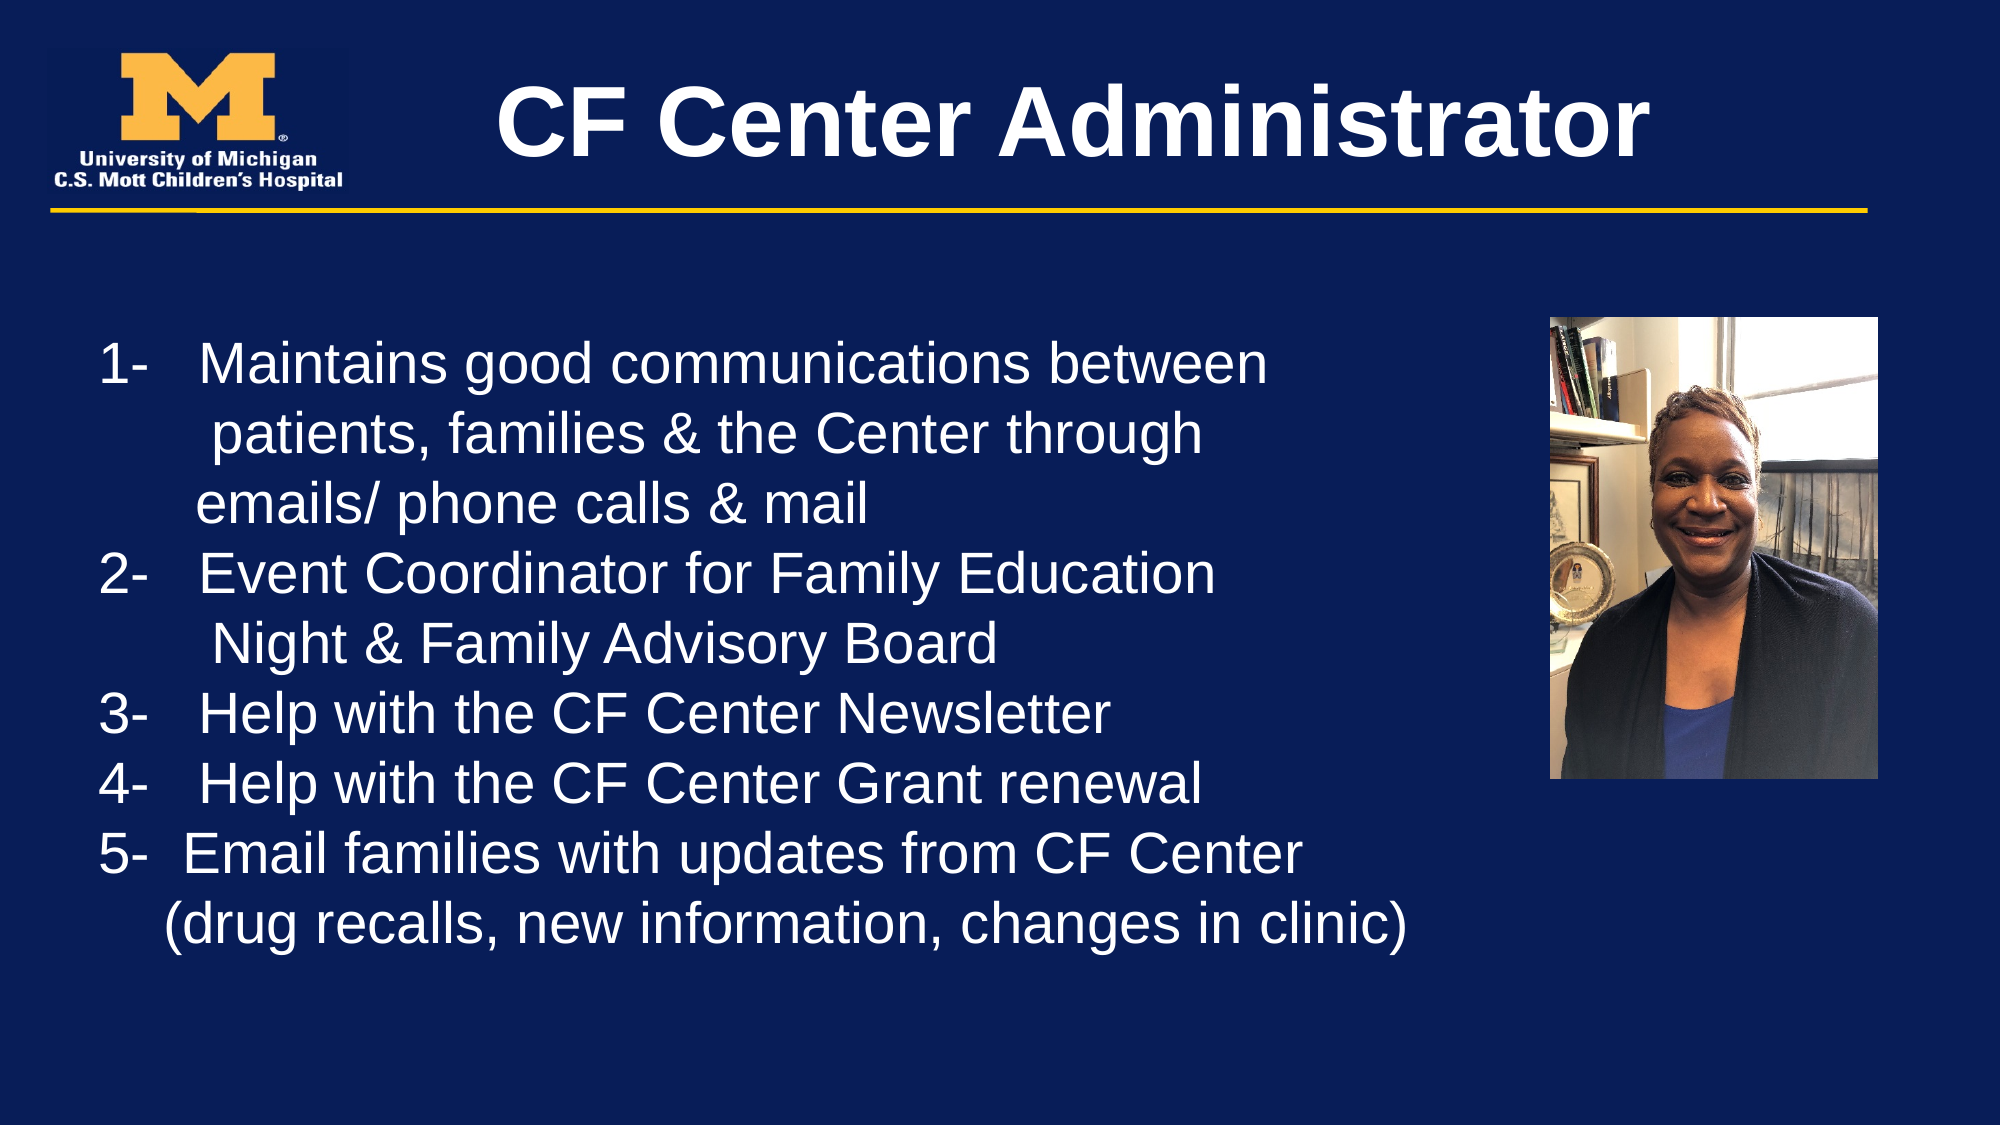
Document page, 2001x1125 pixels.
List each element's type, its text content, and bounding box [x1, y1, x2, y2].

text_box 1- Maintains good communications between patients, families & the Center through emails/ phone calls & mail 2- Event Coordinator for Family Education Night & Family Advisory Board 3- Help with the CF Center Newsletter 4- Help with the CF Center Grant renewal 5- Email families with updates from CF Center (drug recalls, new information, changes in clinic) [83, 318, 1513, 963]
picture [47, 48, 349, 194]
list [1550, 317, 1879, 779]
title CF Center Administrator [433, 65, 1715, 185]
